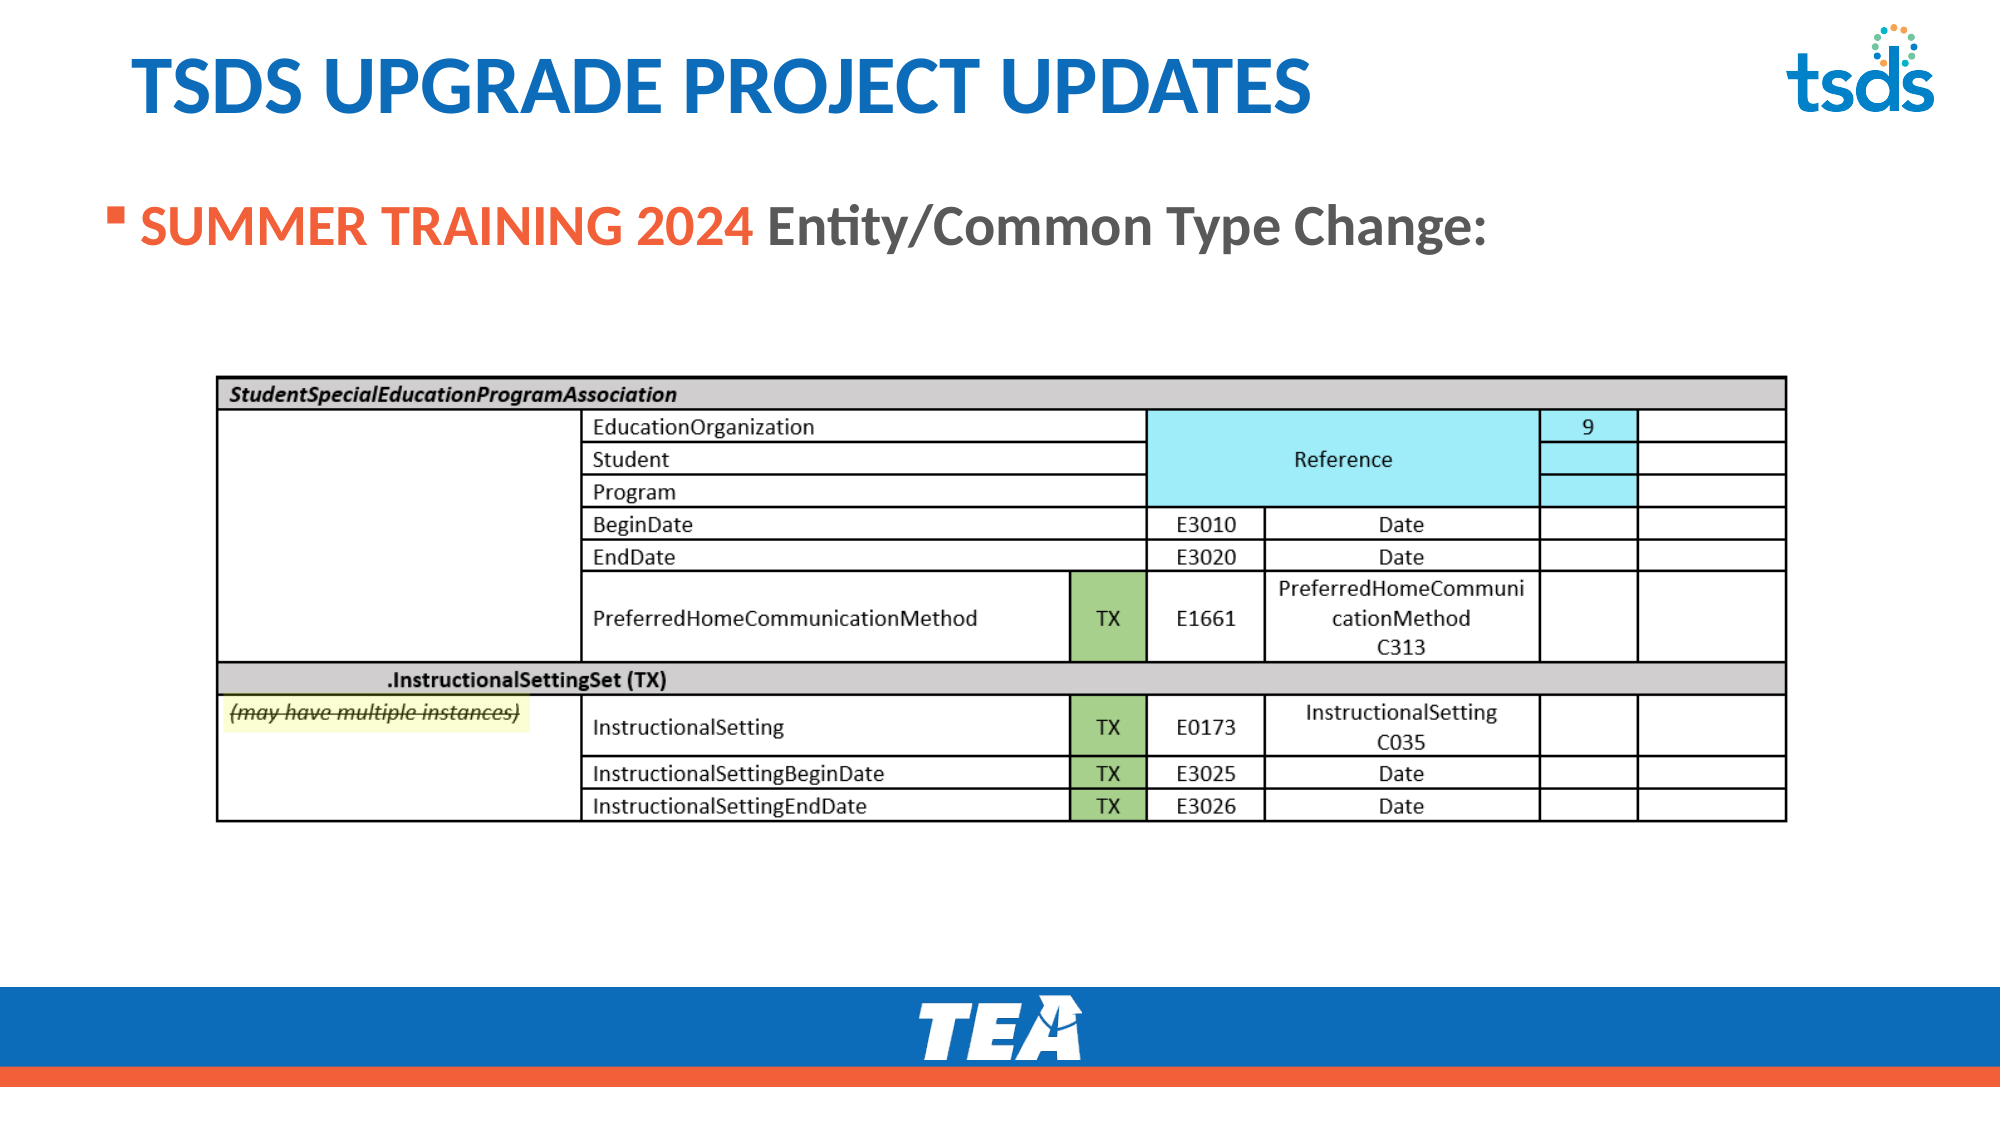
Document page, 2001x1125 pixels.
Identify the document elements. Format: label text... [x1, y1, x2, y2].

picture [206, 367, 1795, 830]
text_box SUMMER TRAINING 2024 Entity/Common Type Change: [87, 187, 1938, 902]
picture [918, 994, 1082, 1060]
title TSDS UPGRADE PROJECT UPDATES 9 [116, 25, 1942, 149]
